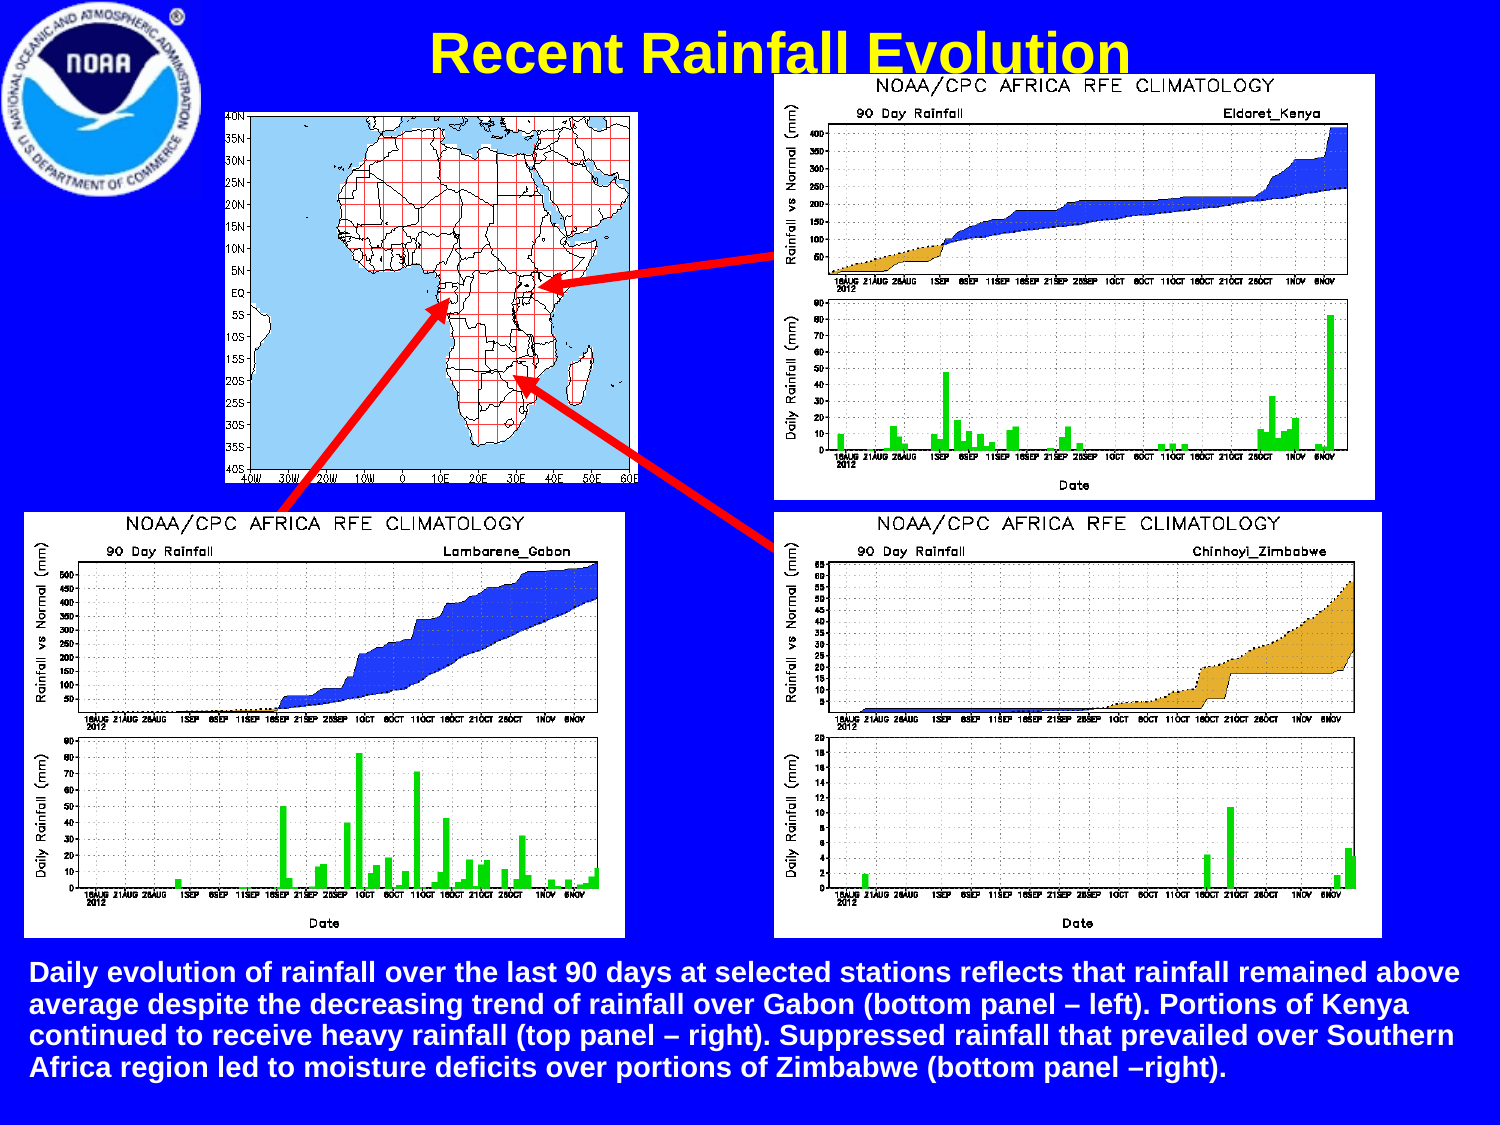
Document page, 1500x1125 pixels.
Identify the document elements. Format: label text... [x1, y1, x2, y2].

picture [774, 74, 1375, 500]
picture [774, 512, 1382, 938]
picture [24, 512, 625, 938]
picture [224, 112, 638, 483]
picture [0, 0, 200, 200]
text_box Recent Rainfall Evolution [287, 0, 1275, 100]
text_box Daily evolution of rainfall over the last 90 days at selected stations reflects that rainfall remained above average despite the decreasing trend of rainfall over Gabon (bottom panel – left). Portions of Kenya continued to receive heavy rainfall (top panel – right). Suppressed rainfall that prevailed over Southern Africa region led to moisture deficits over portions of Zimbabwe (bottom panel –right). [13, 949, 1479, 1091]
